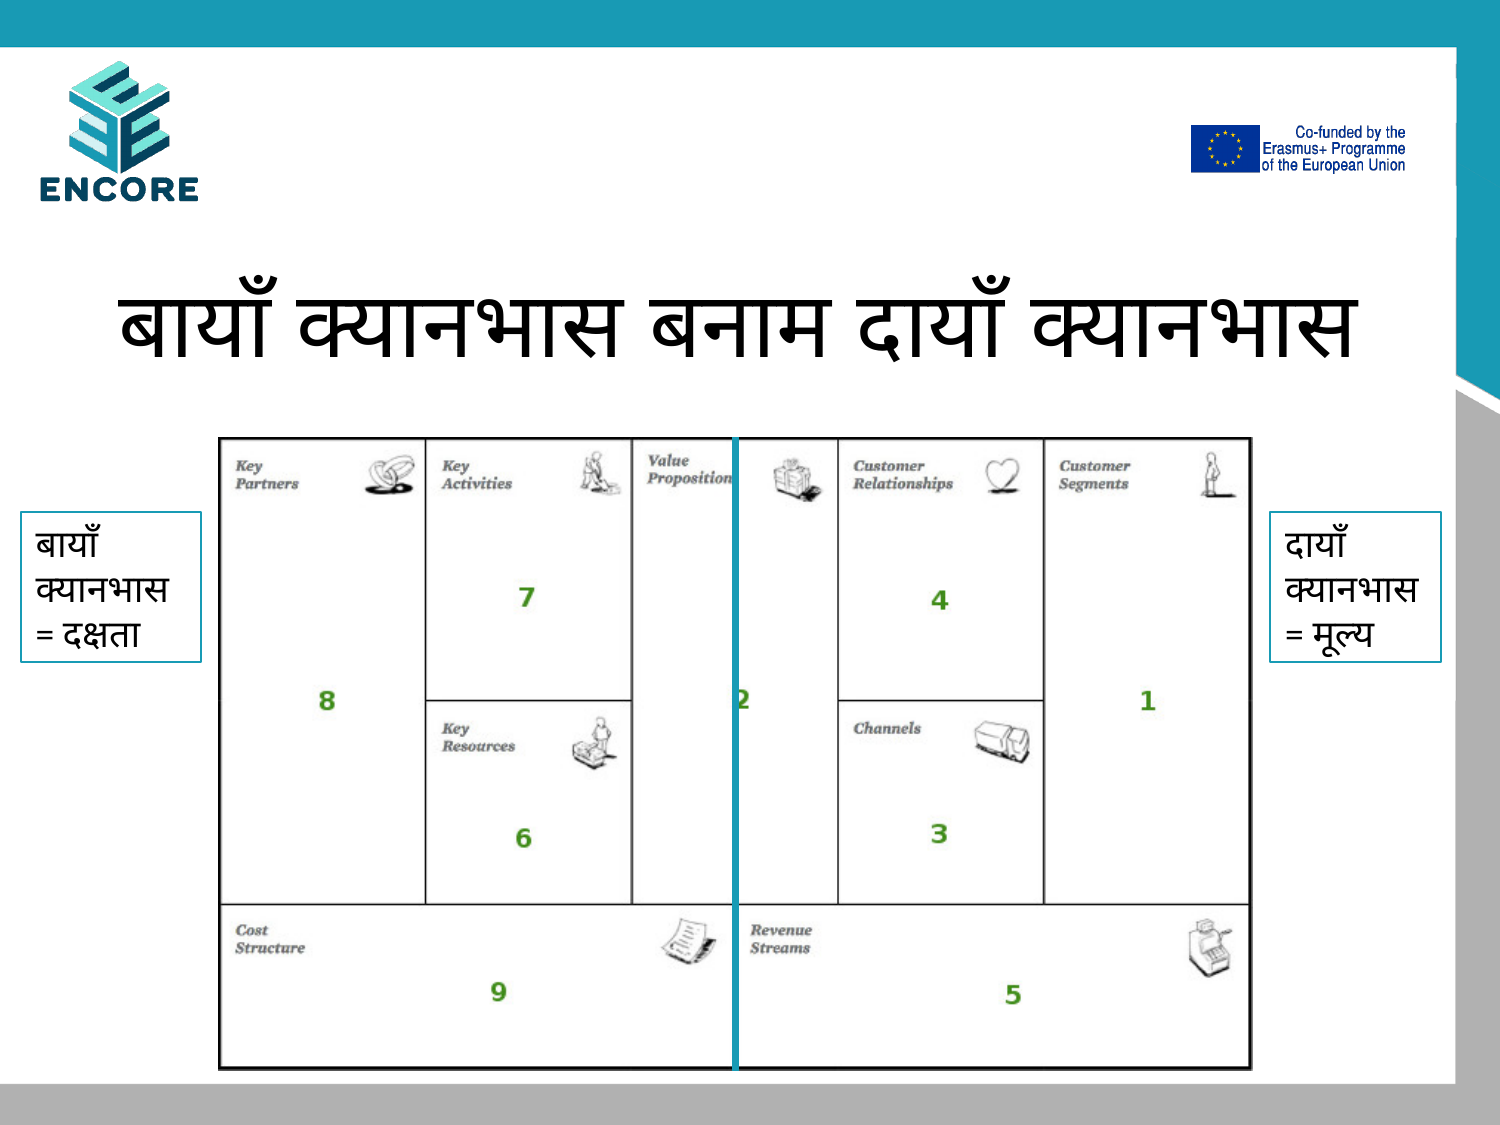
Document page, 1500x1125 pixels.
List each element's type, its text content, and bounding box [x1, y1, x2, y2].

picture [0, 0, 1500, 1125]
text_box दायाँ क्यानभास = मूल्य [1270, 512, 1441, 663]
title बायाँ क्यानभास बनाम दायाँ क्यानभास [103, 262, 1397, 393]
text_box बायाँ क्यानभास = दक्षता [20, 512, 201, 663]
